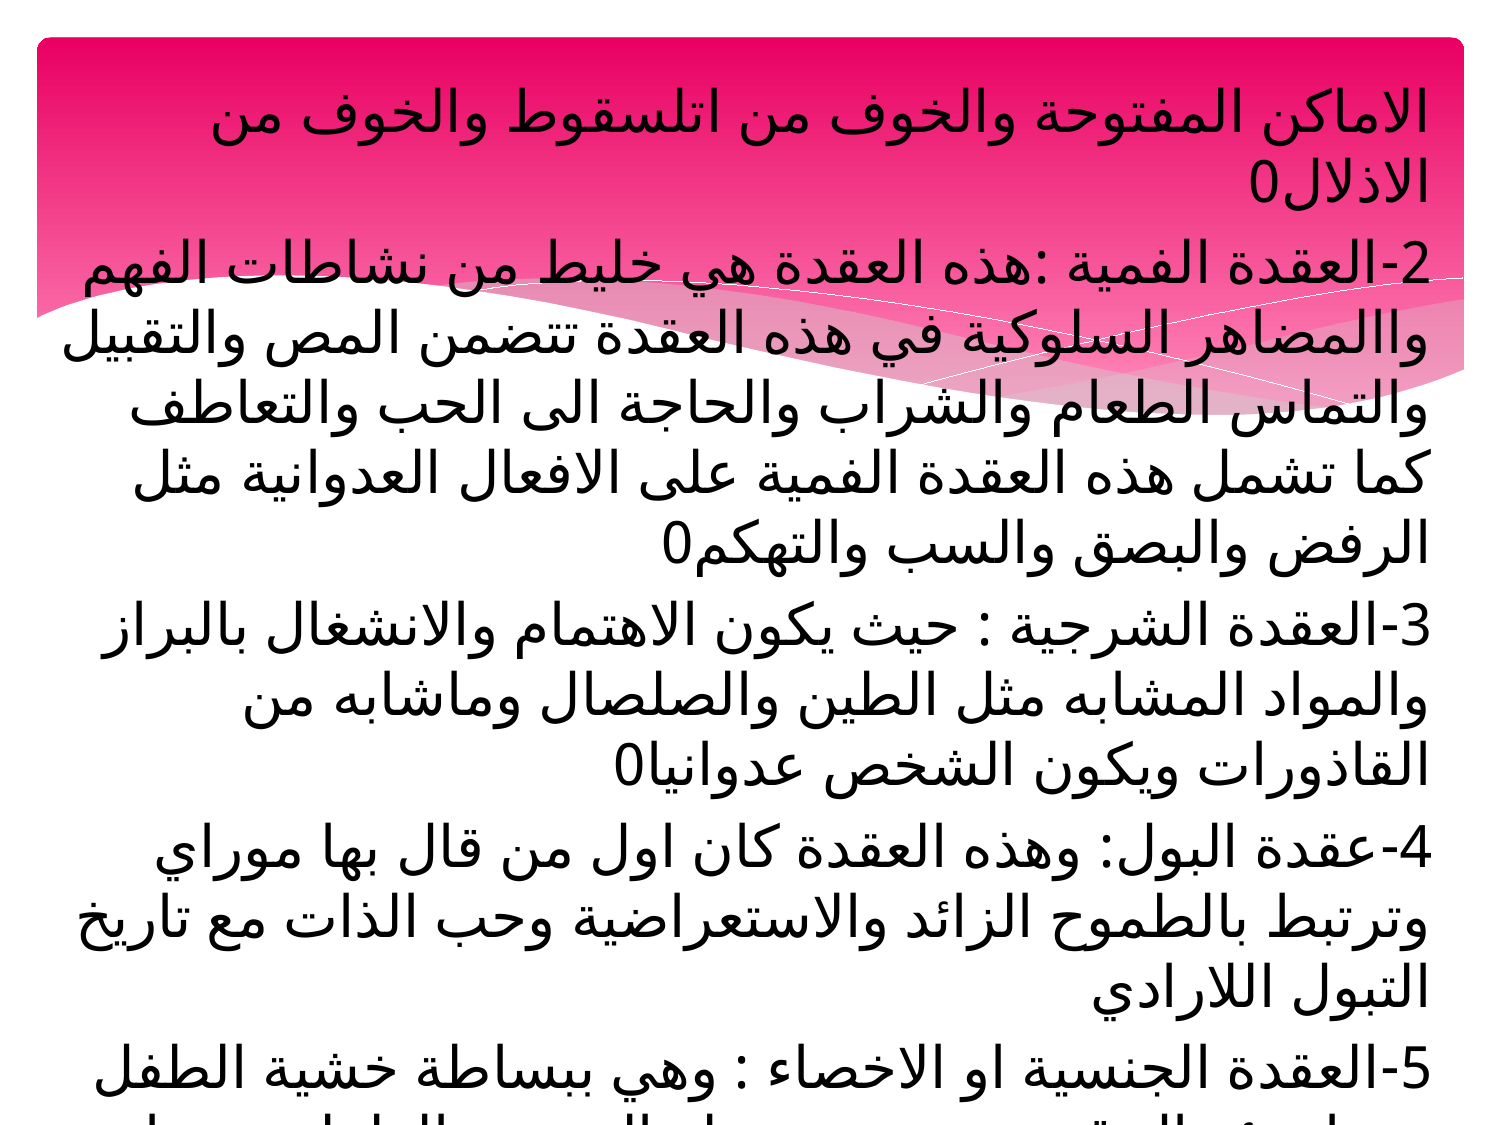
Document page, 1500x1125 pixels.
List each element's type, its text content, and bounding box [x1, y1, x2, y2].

list الاماكن المفتوحة والخوف من اتلسقوط والخوف من الاذلال0 2- العقدة الفمية :هذه العقدة هي خليط من نشاطات الفهم واالمضاهر السلوكية في هذه العقدة تتضمن المص والتقبيل والتماس الطعام والشراب والحاجة الى الحب والتعاطف كما تشمل هذه العقدة الفمية على الافعال العدوانية مثل الرفض والبصق والسب والتهكم0 3- العقدة الشرجية : حيث يكون الاهتمام والانشغال بالبراز والمواد المشابه مثل الطين والصلصال وماشابه من القاذورات ويكون الشخص عدوانيا0 4- عقدة البول: وهذه العقدة كان اول من قال بها موراي وترتبط بالطموح الزائد والاستعراضية وحب الذات مع تاريخ التبول اللارادي 5- العقدة الجنسية او الاخصاء : وهي ببساطة خشية الطفل من استئصال قضيبة بسبب ميوله الجنسية الطفلية وعقاب الوالدين للطفل لهذا السبب0 [41, 66, 1447, 1083]
